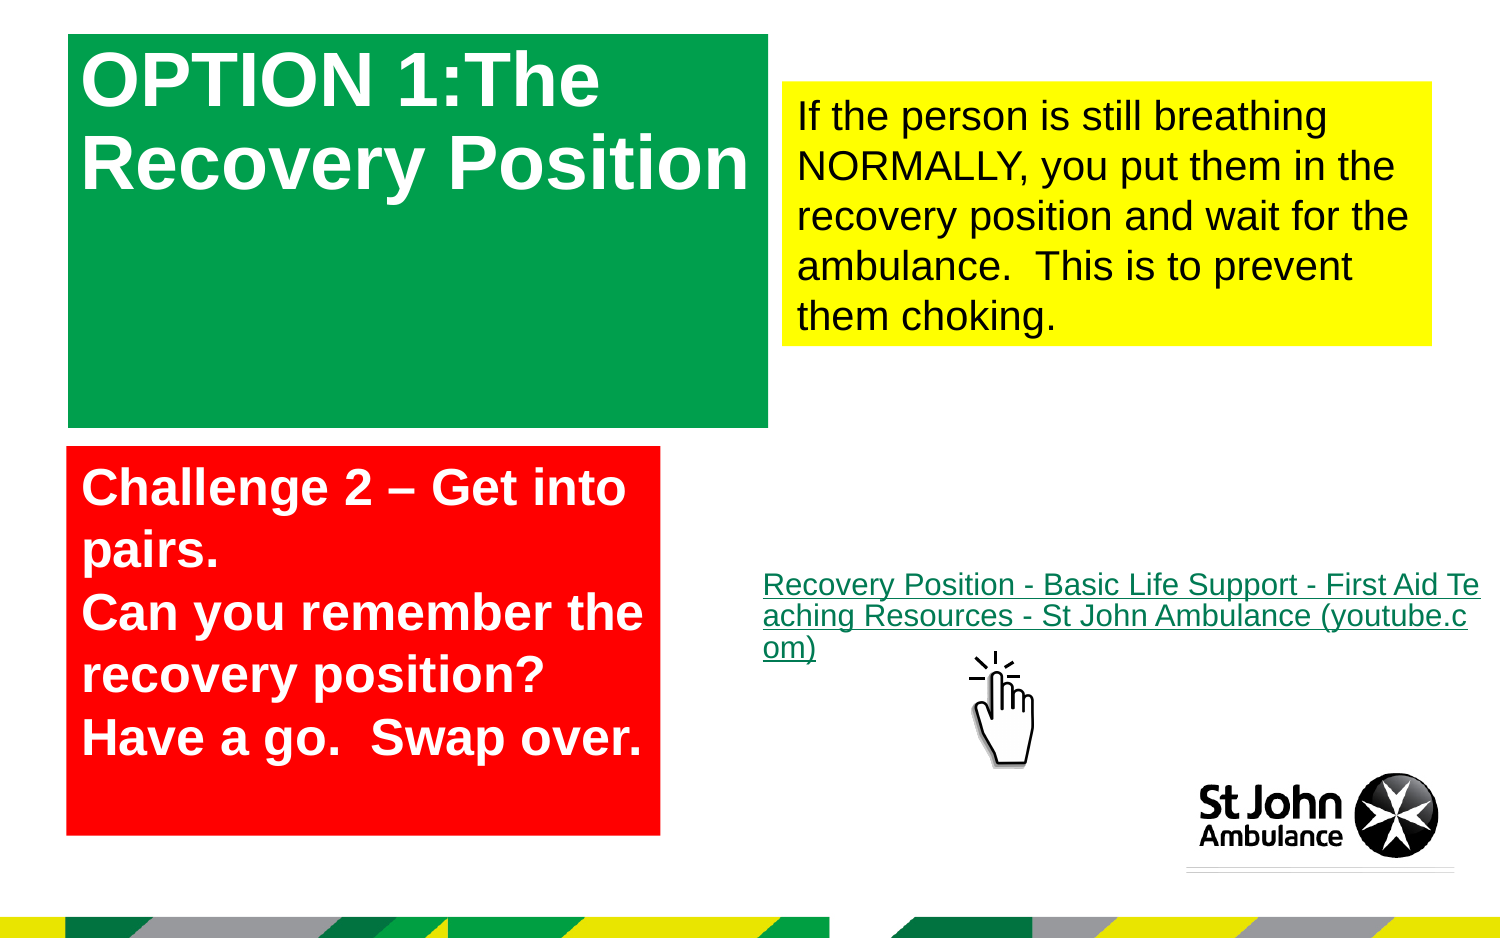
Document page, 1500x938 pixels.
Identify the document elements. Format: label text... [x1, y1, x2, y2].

picture [0, 897, 1500, 938]
picture [49, 34, 1455, 873]
text_box Recovery Position - Basic Life Support - First Aid Teaching Resources - St John Ambulance (youtube.com) [1446, 557, 1498, 610]
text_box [968, 651, 1034, 769]
